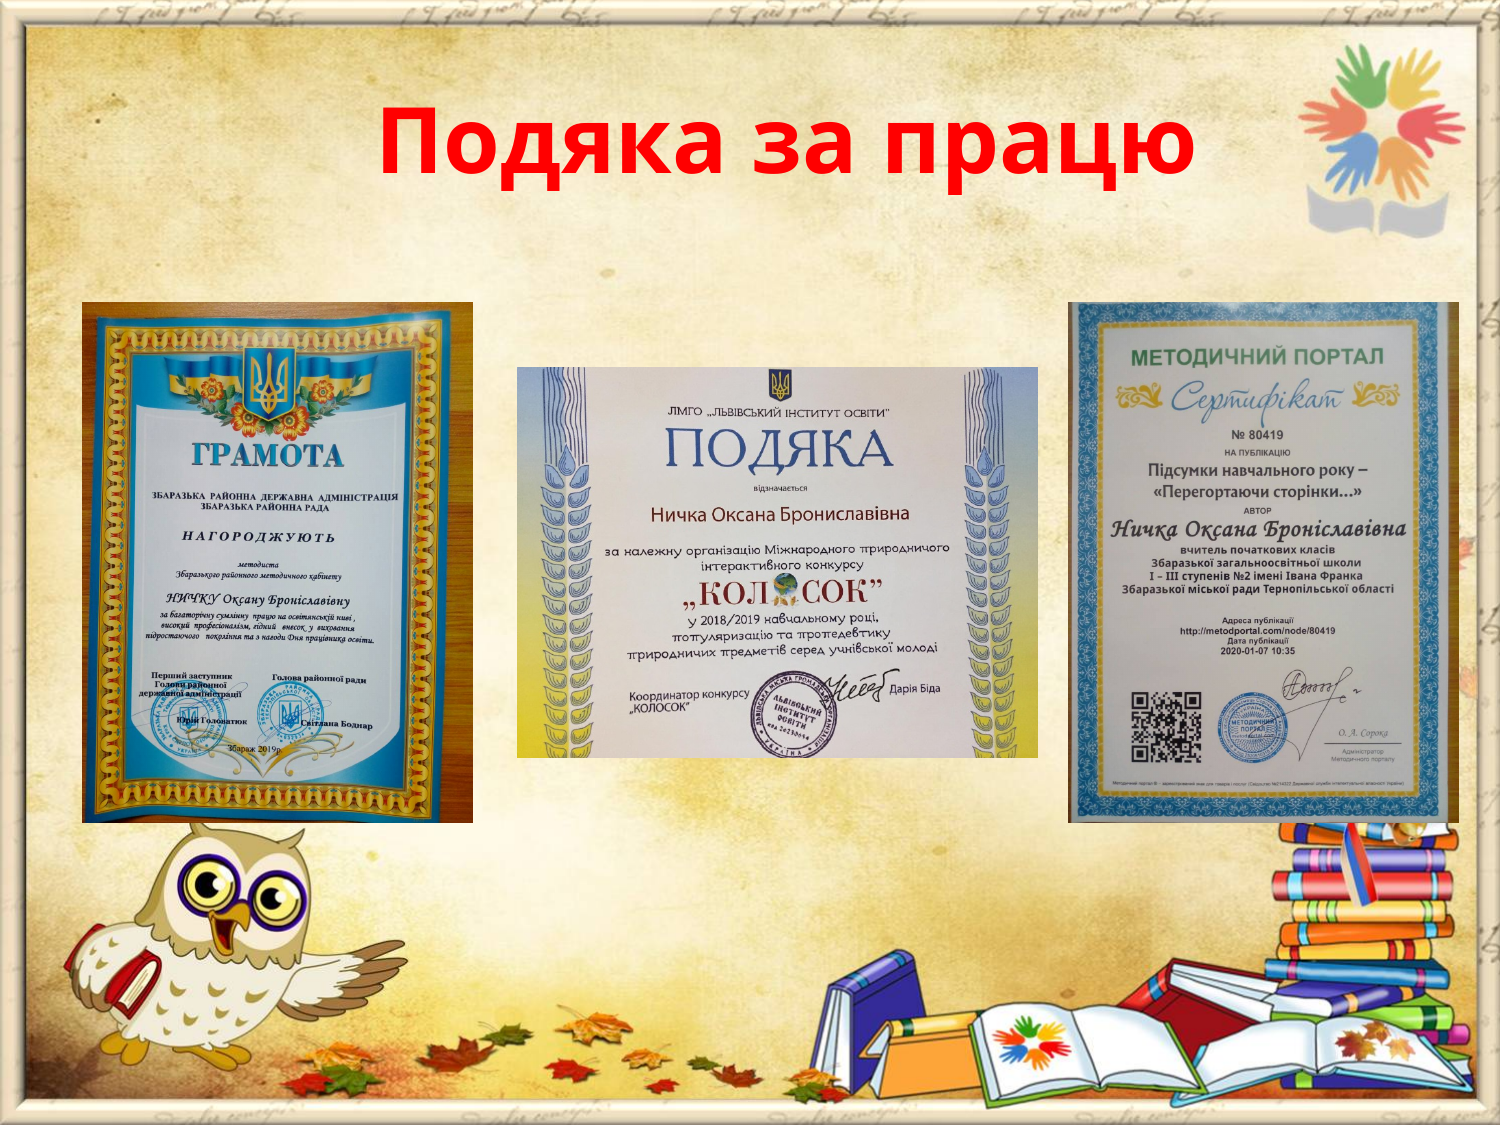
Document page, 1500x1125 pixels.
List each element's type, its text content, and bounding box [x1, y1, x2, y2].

picture [0, 0, 1500, 1125]
text_box Подяка за працю [149, 42, 1425, 231]
